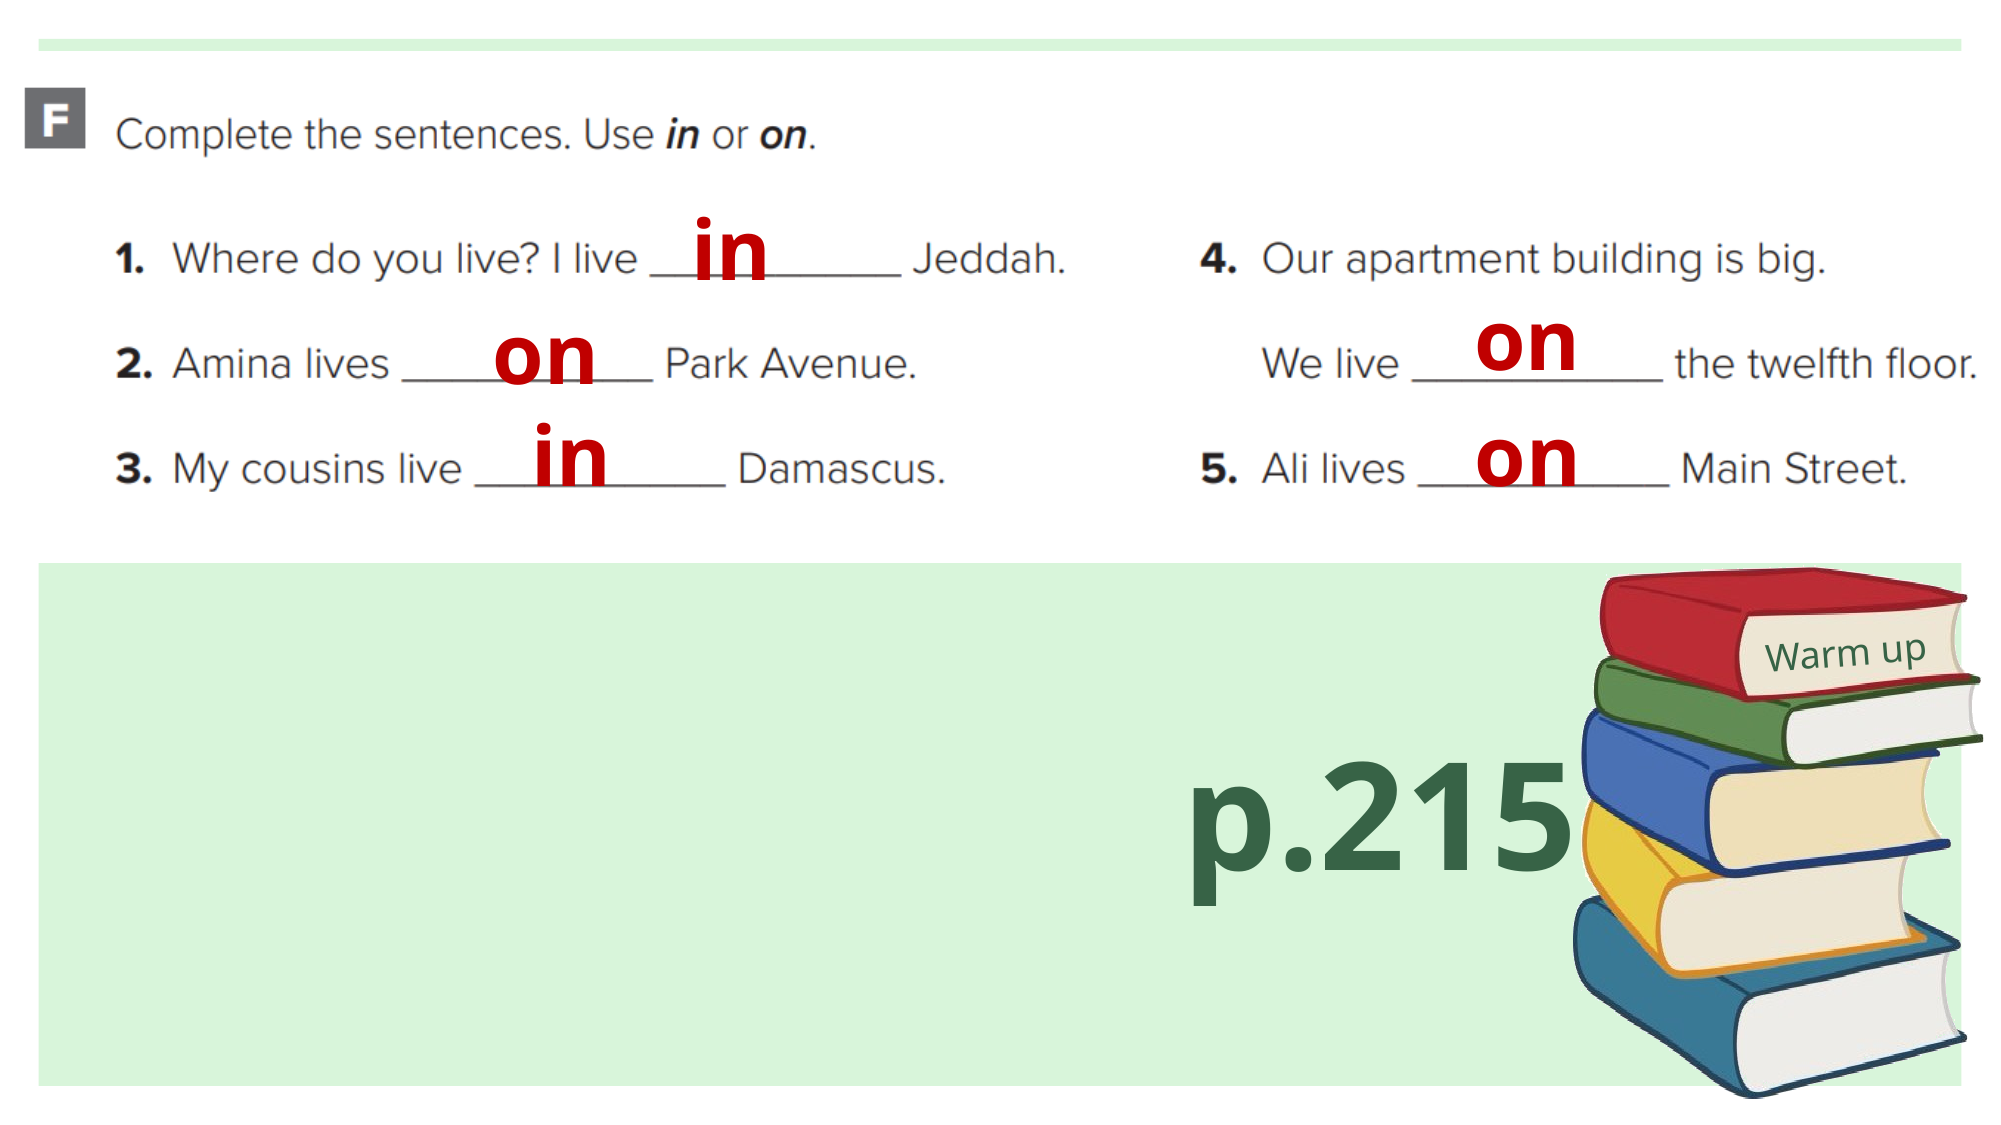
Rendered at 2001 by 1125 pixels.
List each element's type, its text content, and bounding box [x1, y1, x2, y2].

text_box p.215 [1141, 713, 1568, 909]
picture [0, 51, 2000, 1103]
